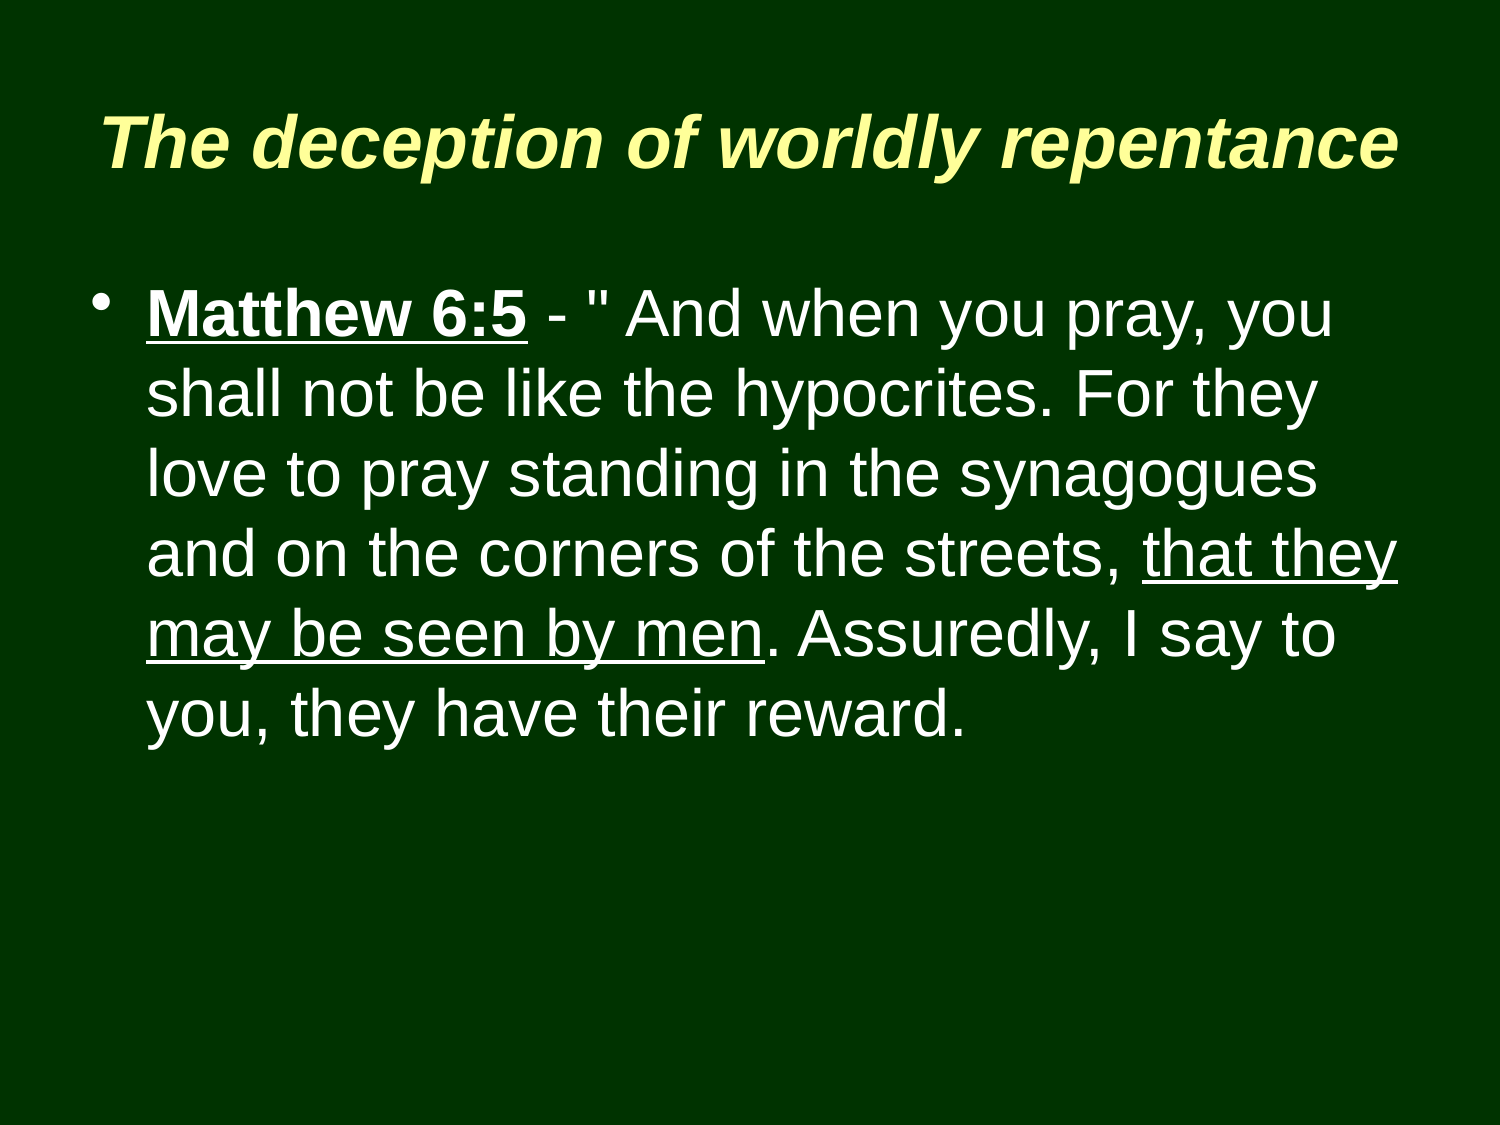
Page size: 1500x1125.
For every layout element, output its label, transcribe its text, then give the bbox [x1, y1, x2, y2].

list Matthew 6:5 - " And when you pray, you shall not be like the hypocrites. For they love to pray standing in the synagogues and on the corners of the streets, that they may be seen by men. Assuredly, I say to you, they have their reward. [75, 262, 1425, 1005]
title The deception of worldly repentance [75, 45, 1425, 233]
